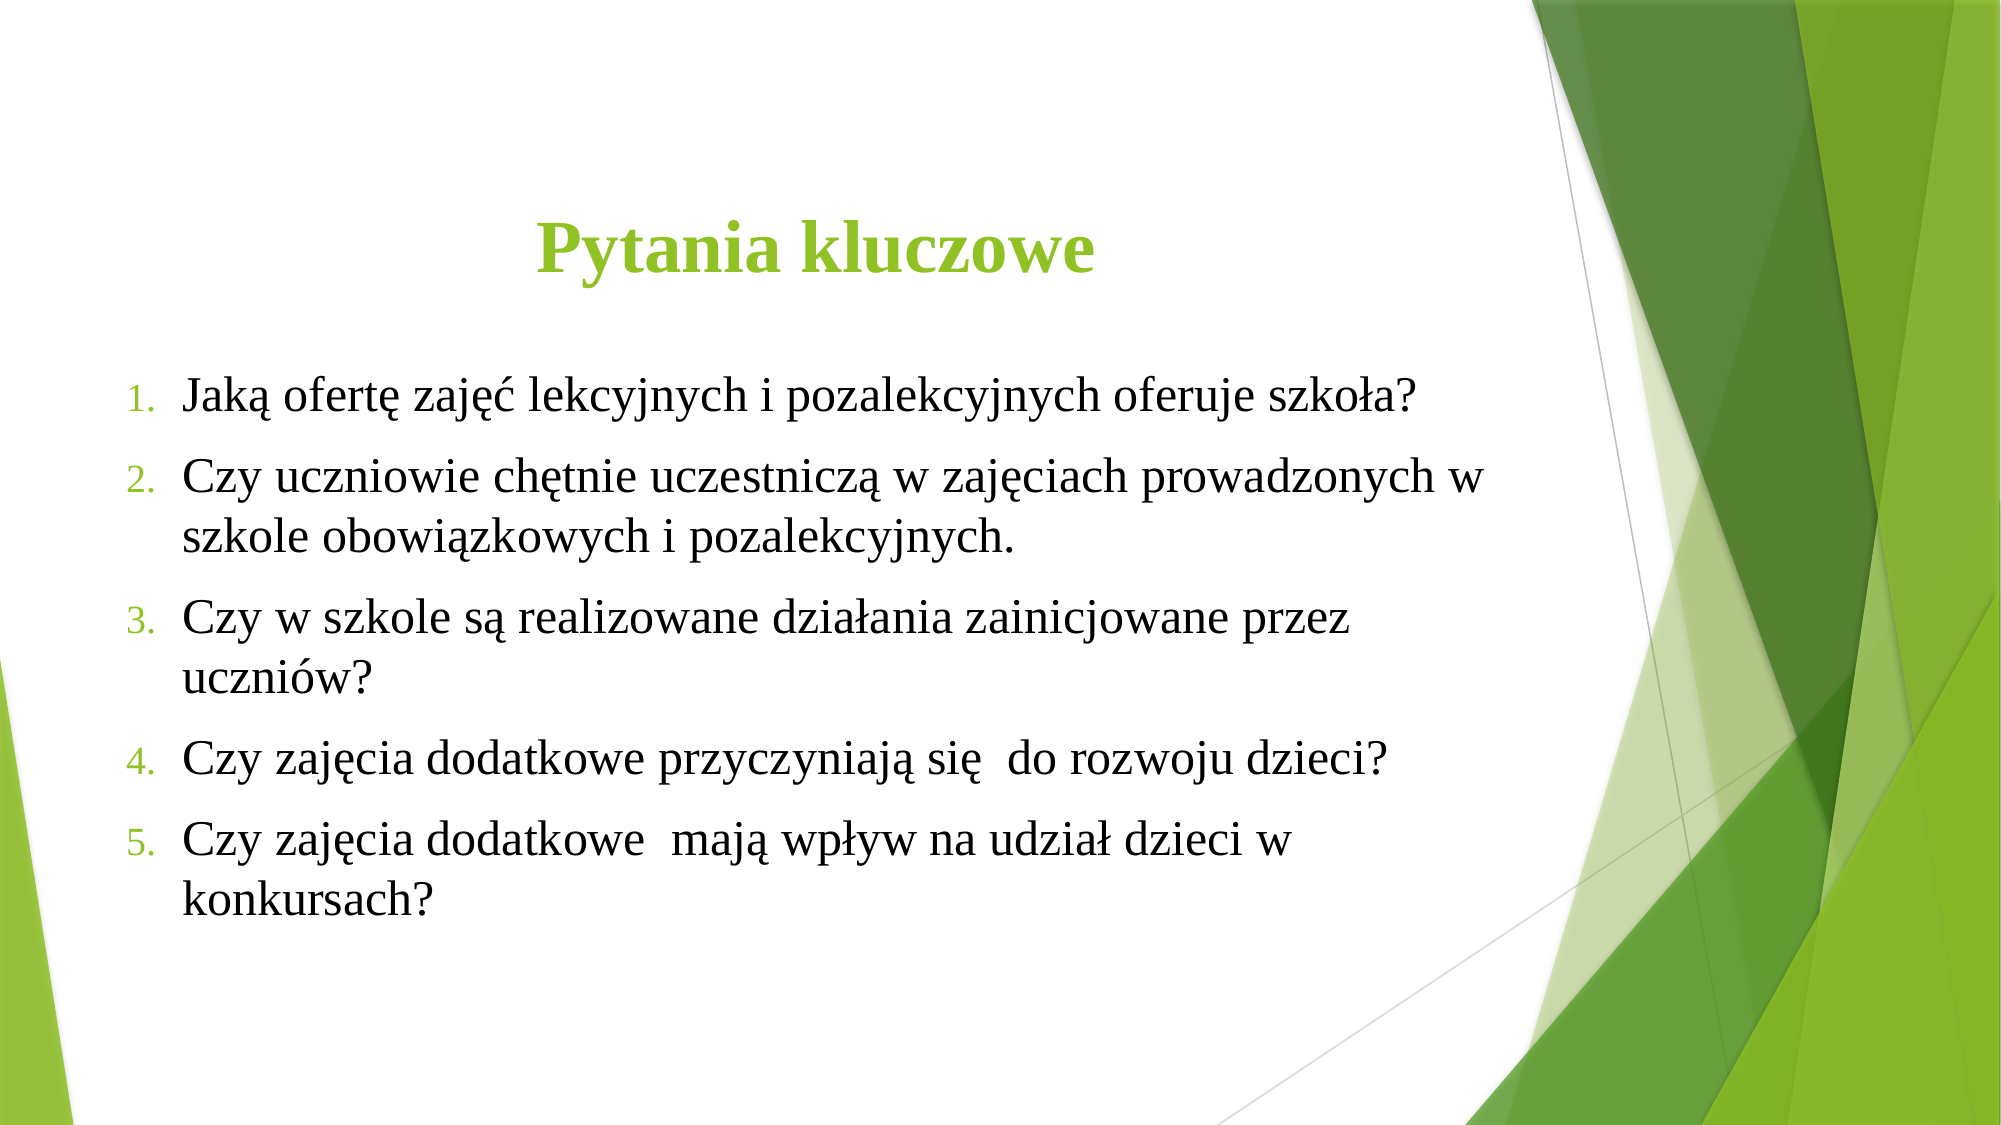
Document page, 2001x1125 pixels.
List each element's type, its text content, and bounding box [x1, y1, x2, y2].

list Jaką ofertę zajęć lekcyjnych i pozalekcyjnych oferuje szkoła? Czy uczniowie chętnie uczestniczą w zajęciach prowadzonych w szkole obowiązkowych i pozalekcyjnych. Czy w szkole są realizowane działania zainicjowane przez uczniów? Czy zajęcia dodatkowe przyczyniają się do rozwoju dzieci? Czy zajęcia dodatkowe mają wpływ na udział dzieci w konkursach? [111, 354, 1522, 992]
title Pytania kluczowe [111, 99, 1522, 317]
